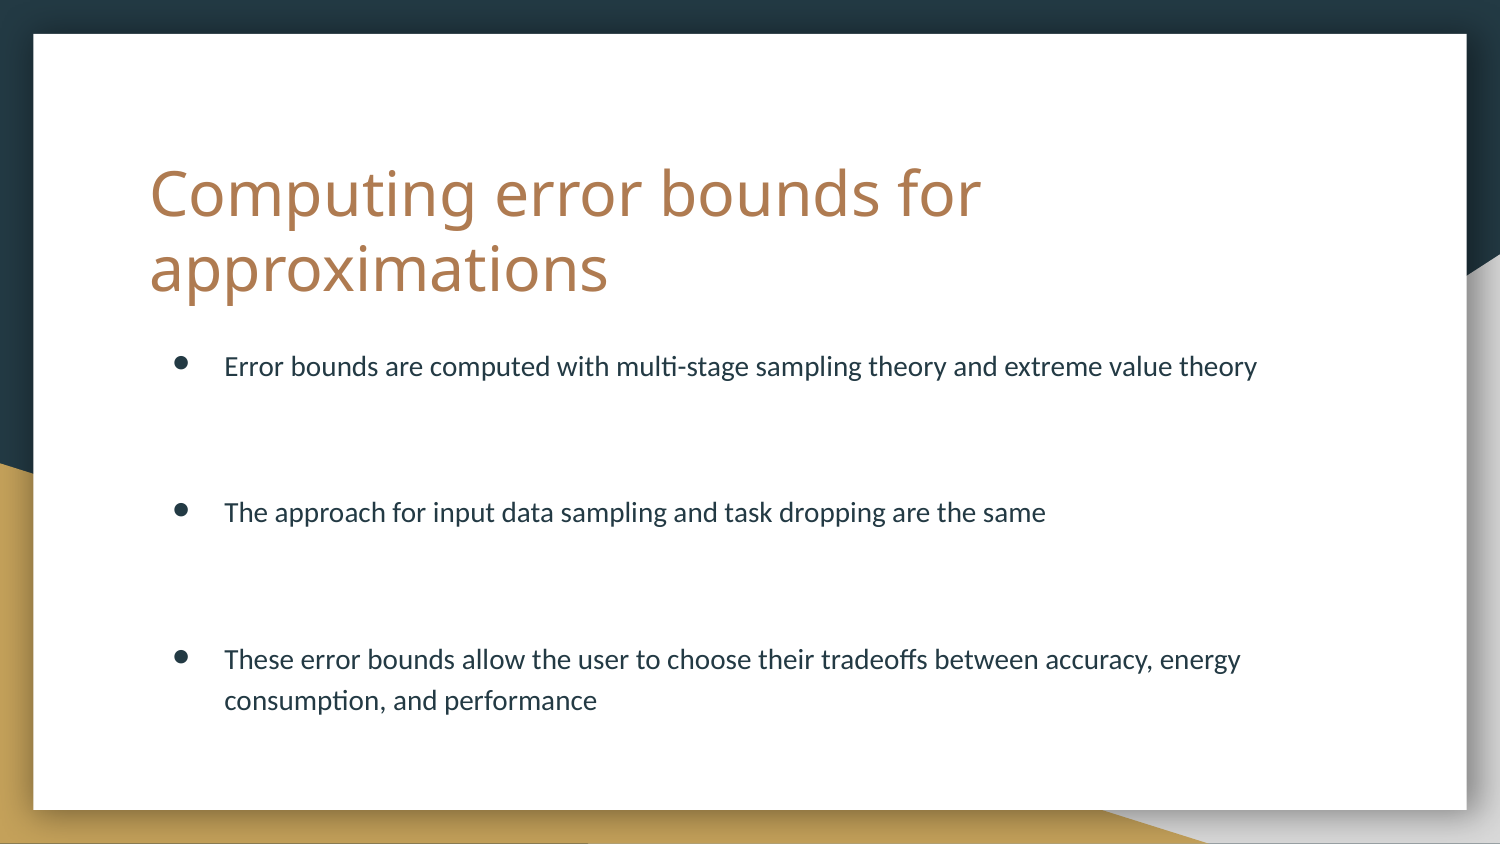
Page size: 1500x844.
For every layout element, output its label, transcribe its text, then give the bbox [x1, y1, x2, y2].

title Computing error bounds for approximations [134, 138, 1366, 296]
list Error bounds are computed with multi-stage sampling theory and extreme value theory The approach for input data sampling and task dropping are the same These error bounds allow the user to choose their tradeoffs between accuracy, energy consumption, and performance [134, 326, 1366, 729]
